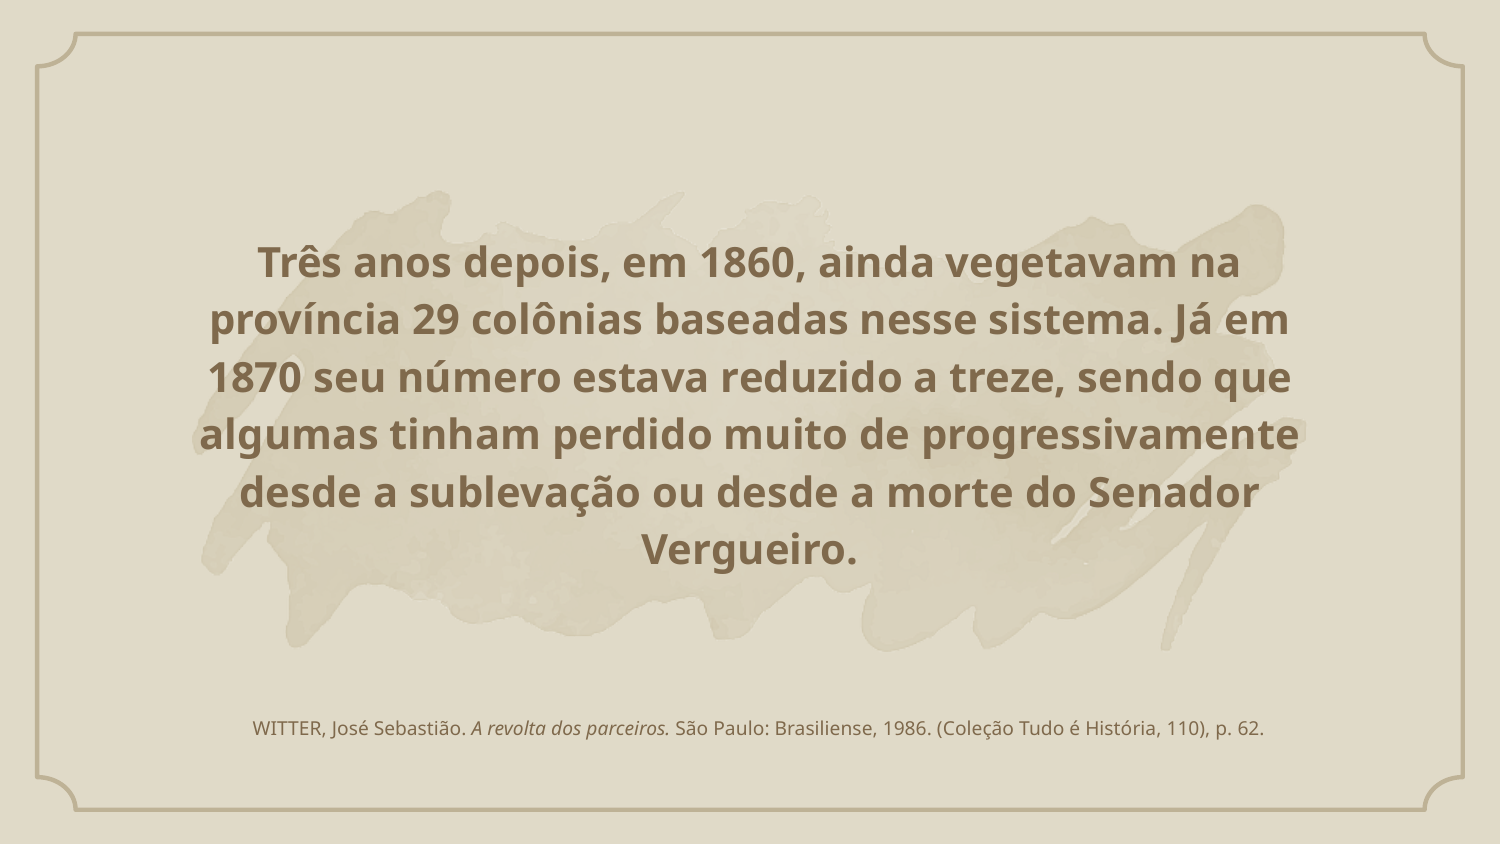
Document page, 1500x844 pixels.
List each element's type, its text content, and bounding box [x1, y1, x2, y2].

title Três anos depois, em 1860, ainda vegetavam na província 29 colônias baseadas nesse sistema. Já em 1870 seu número estava reduzido a treze, sendo que algumas tinham perdido muito de progressivamente desde a sublevação ou desde a morte do Senador Vergueiro. [179, 128, 1321, 673]
subtitle WITTER, José Sebastião. A revolta dos parceiros. São Paulo: Brasiliense, 1986. (Coleção Tudo é História, 110), p. 62. [179, 687, 1321, 755]
